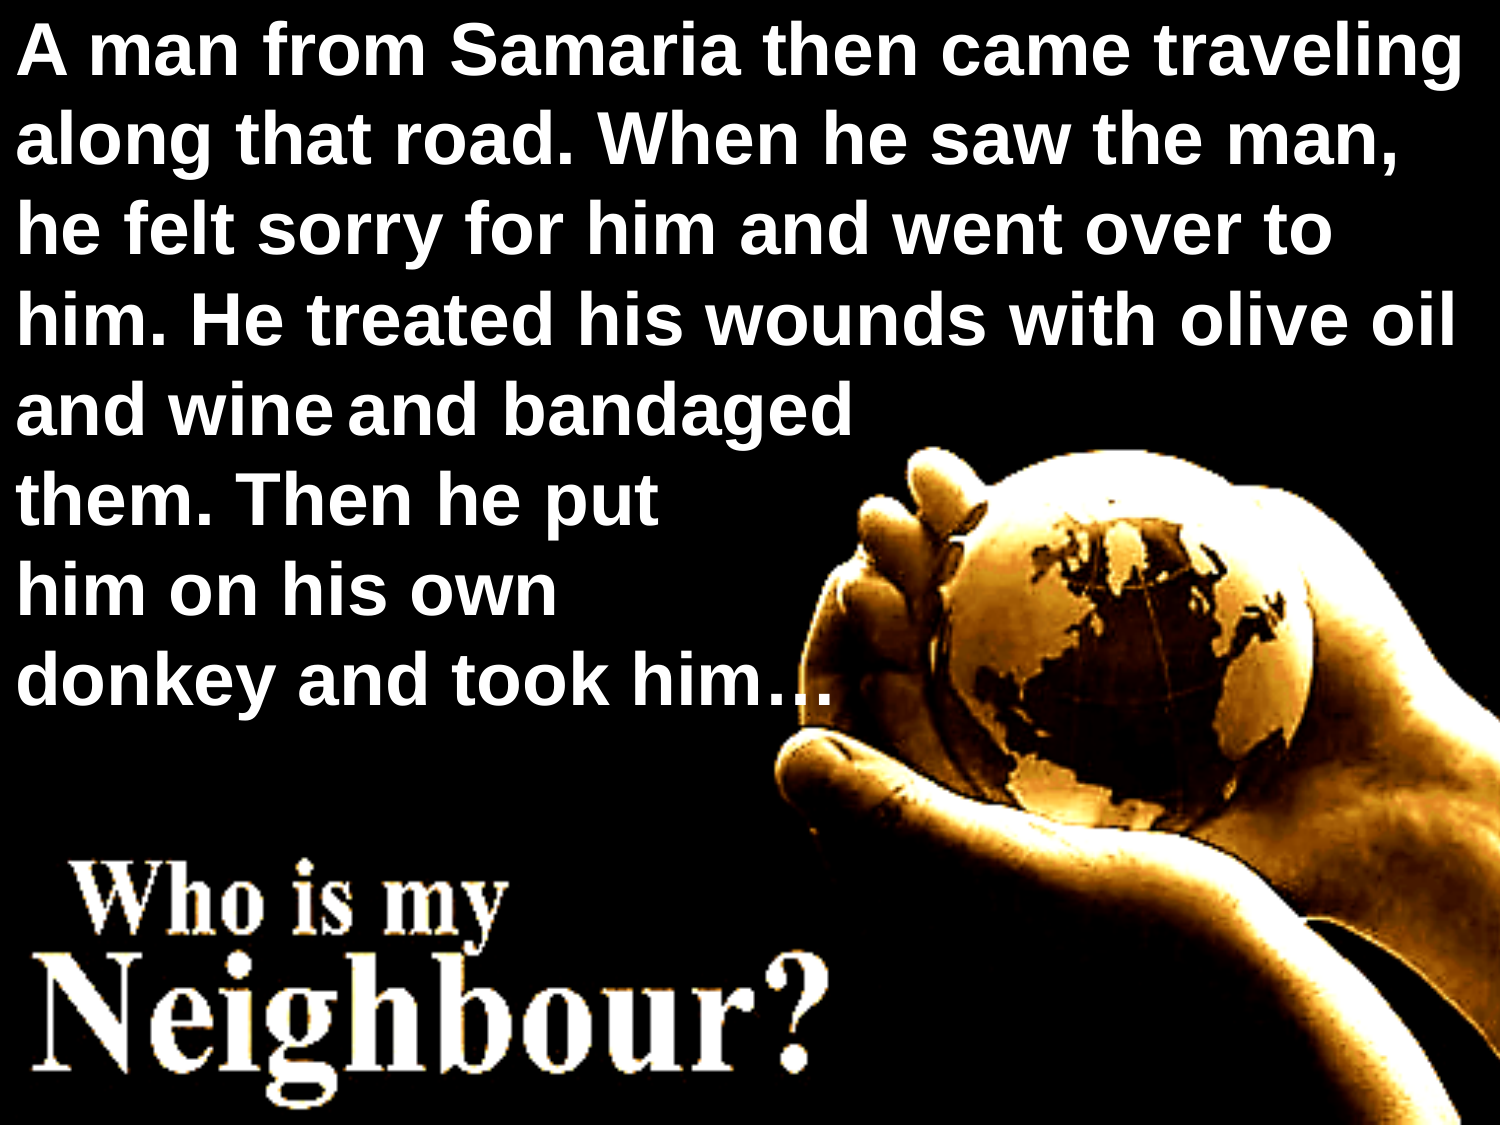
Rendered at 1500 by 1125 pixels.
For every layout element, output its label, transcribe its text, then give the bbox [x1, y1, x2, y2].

text_box A man from Samaria then came traveling along that road. When he saw the man, he felt sorry for him and went over to him. He treated his wounds with olive oil and wine and bandaged them. Then he put him on his own donkey and took him… [0, 0, 1500, 1125]
picture [7, 352, 1500, 1125]
